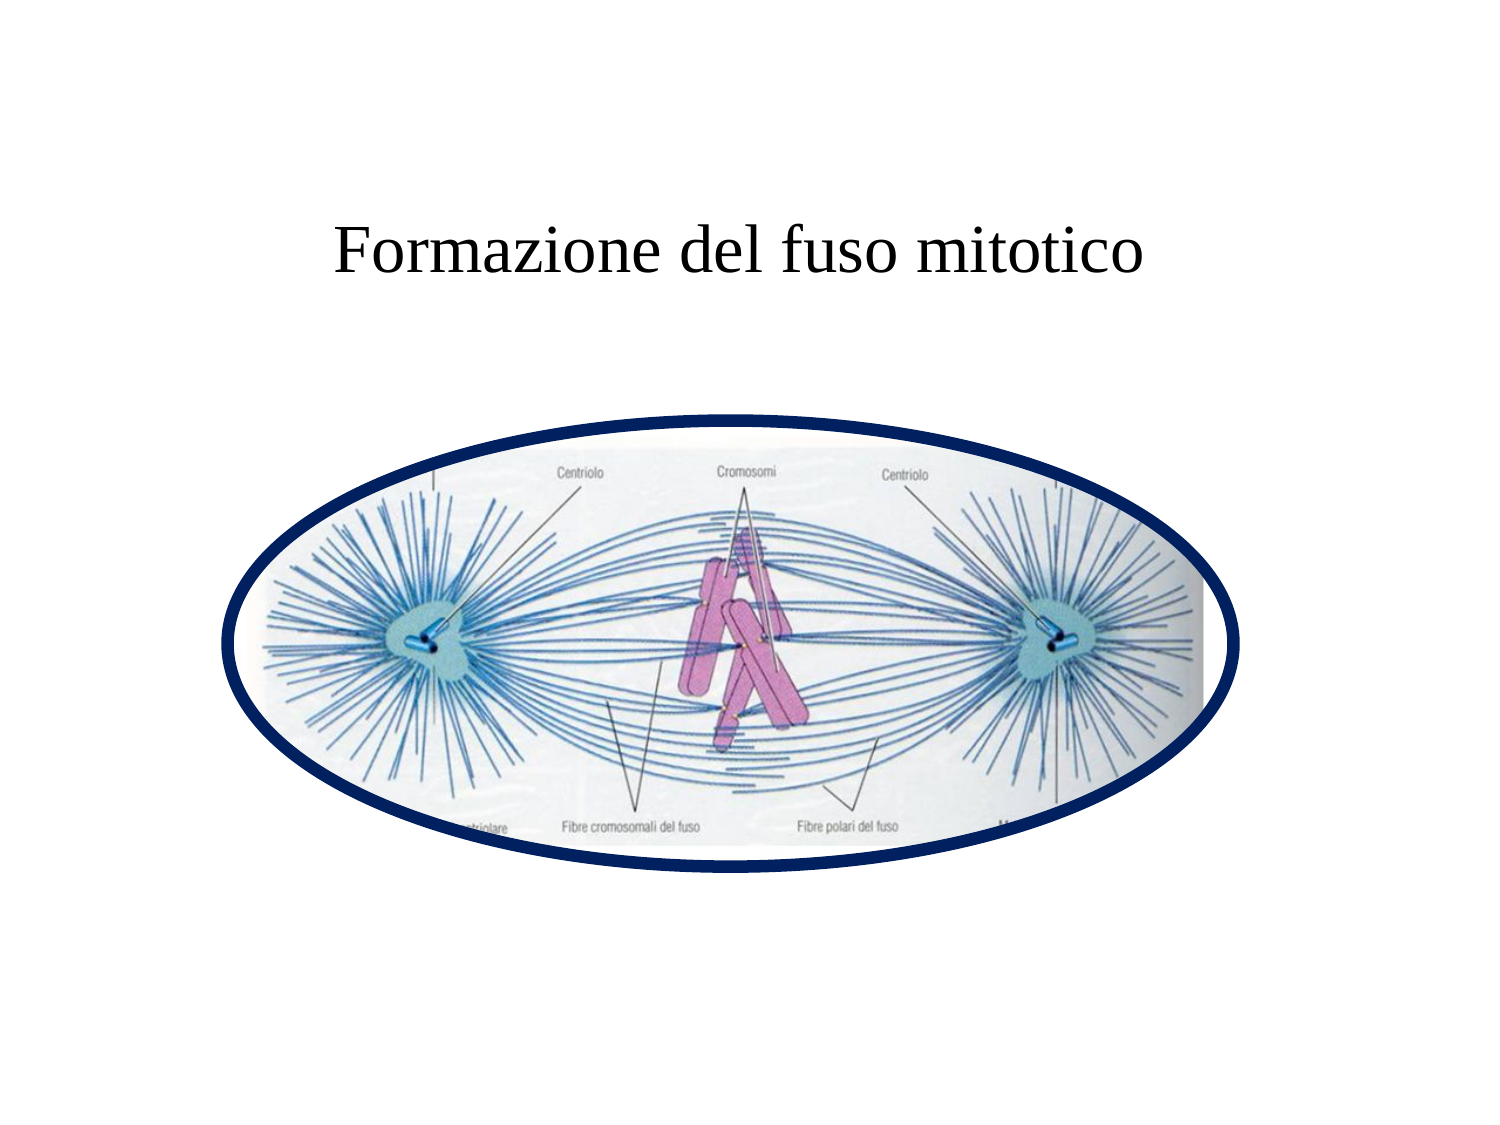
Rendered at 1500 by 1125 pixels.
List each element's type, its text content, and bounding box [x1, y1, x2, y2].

picture [227, 420, 1234, 867]
text_box Formazione del fuso mitotico [318, 196, 1161, 294]
